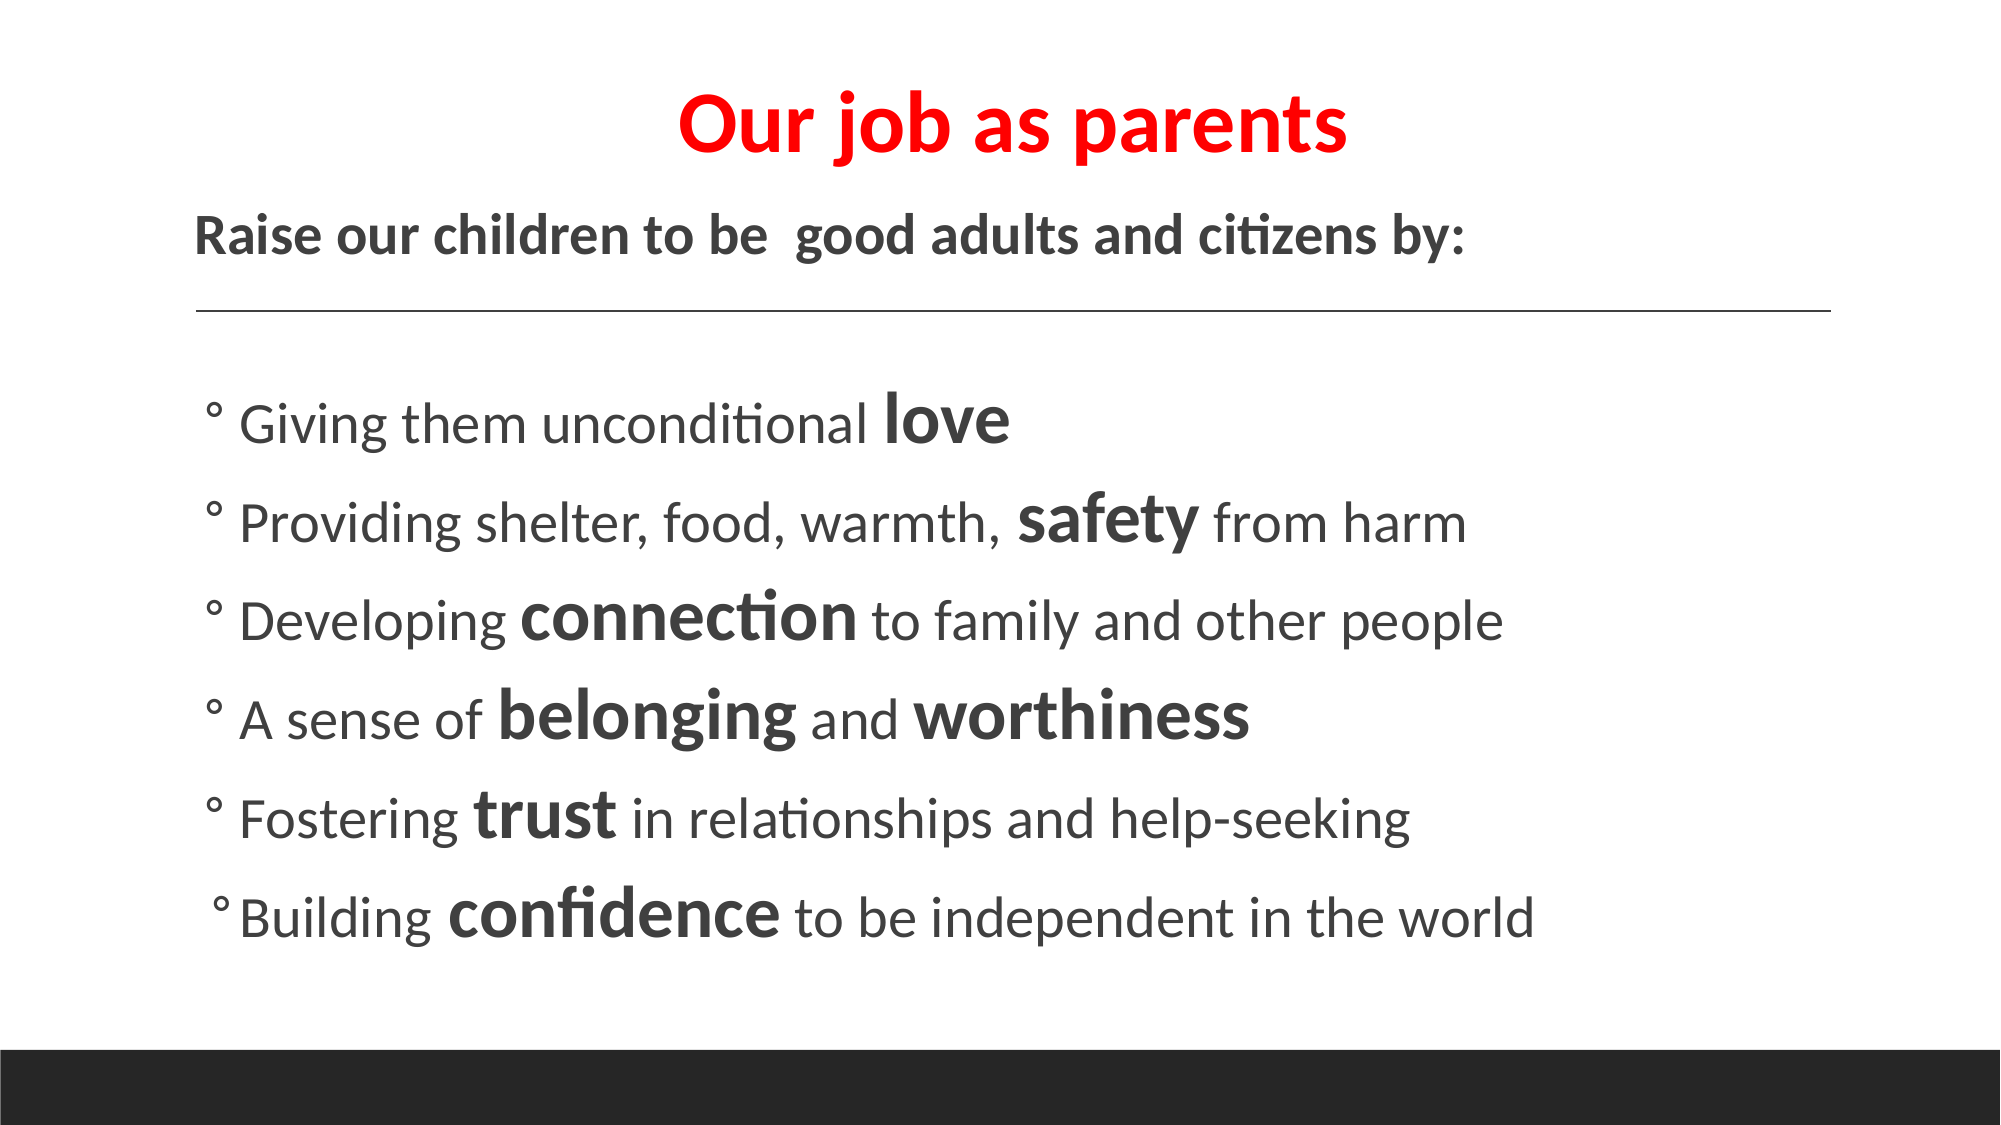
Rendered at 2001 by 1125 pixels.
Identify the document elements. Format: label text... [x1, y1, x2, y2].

list Our job as parents Raise our children to be good adults and citizens by: Giving them unconditional love Providing shelter, food, warmth, safety from harm Developing connection to family and other people A sense of belonging and worthiness Fostering trust in relationships and help-seeking Building confidence to be independent in the world [180, 57, 1830, 965]
